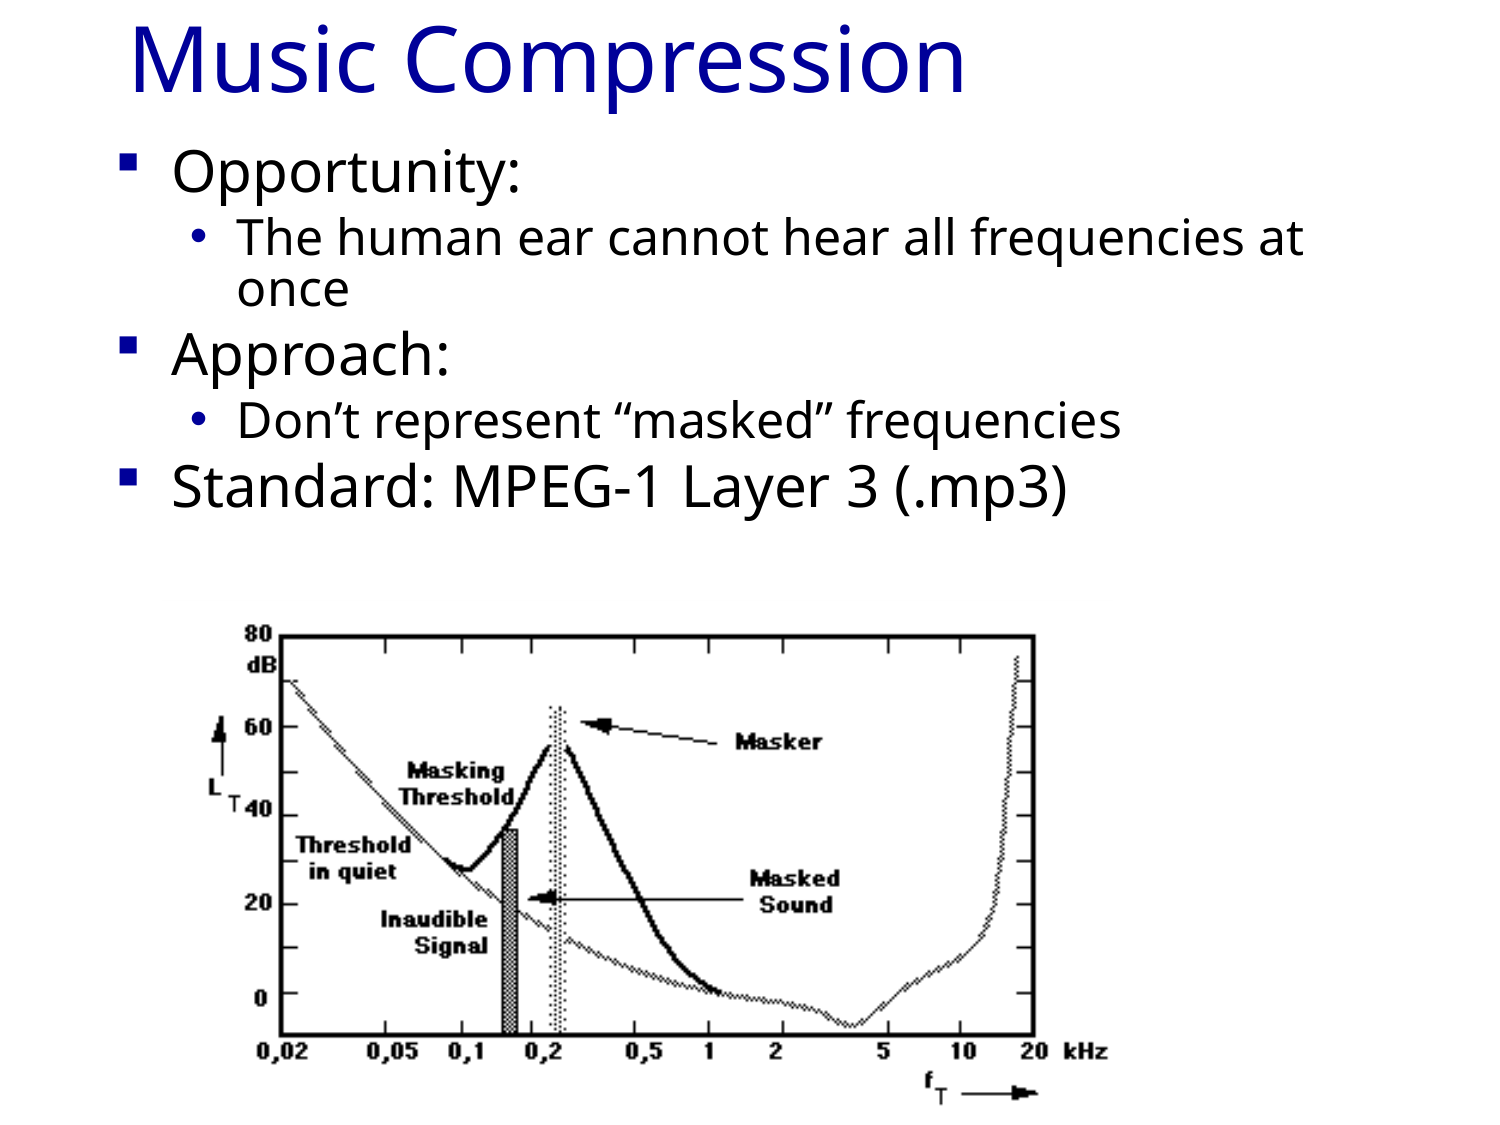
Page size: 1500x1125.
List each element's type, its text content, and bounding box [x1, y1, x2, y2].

list Opportunity: The human ear cannot hear all frequencies at once Approach: Don’t represent “masked” frequencies Standard: MPEG-1 Layer 3 (.mp3) [99, 137, 1438, 813]
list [162, 599, 1113, 1115]
title Music Compression [112, 0, 1388, 113]
